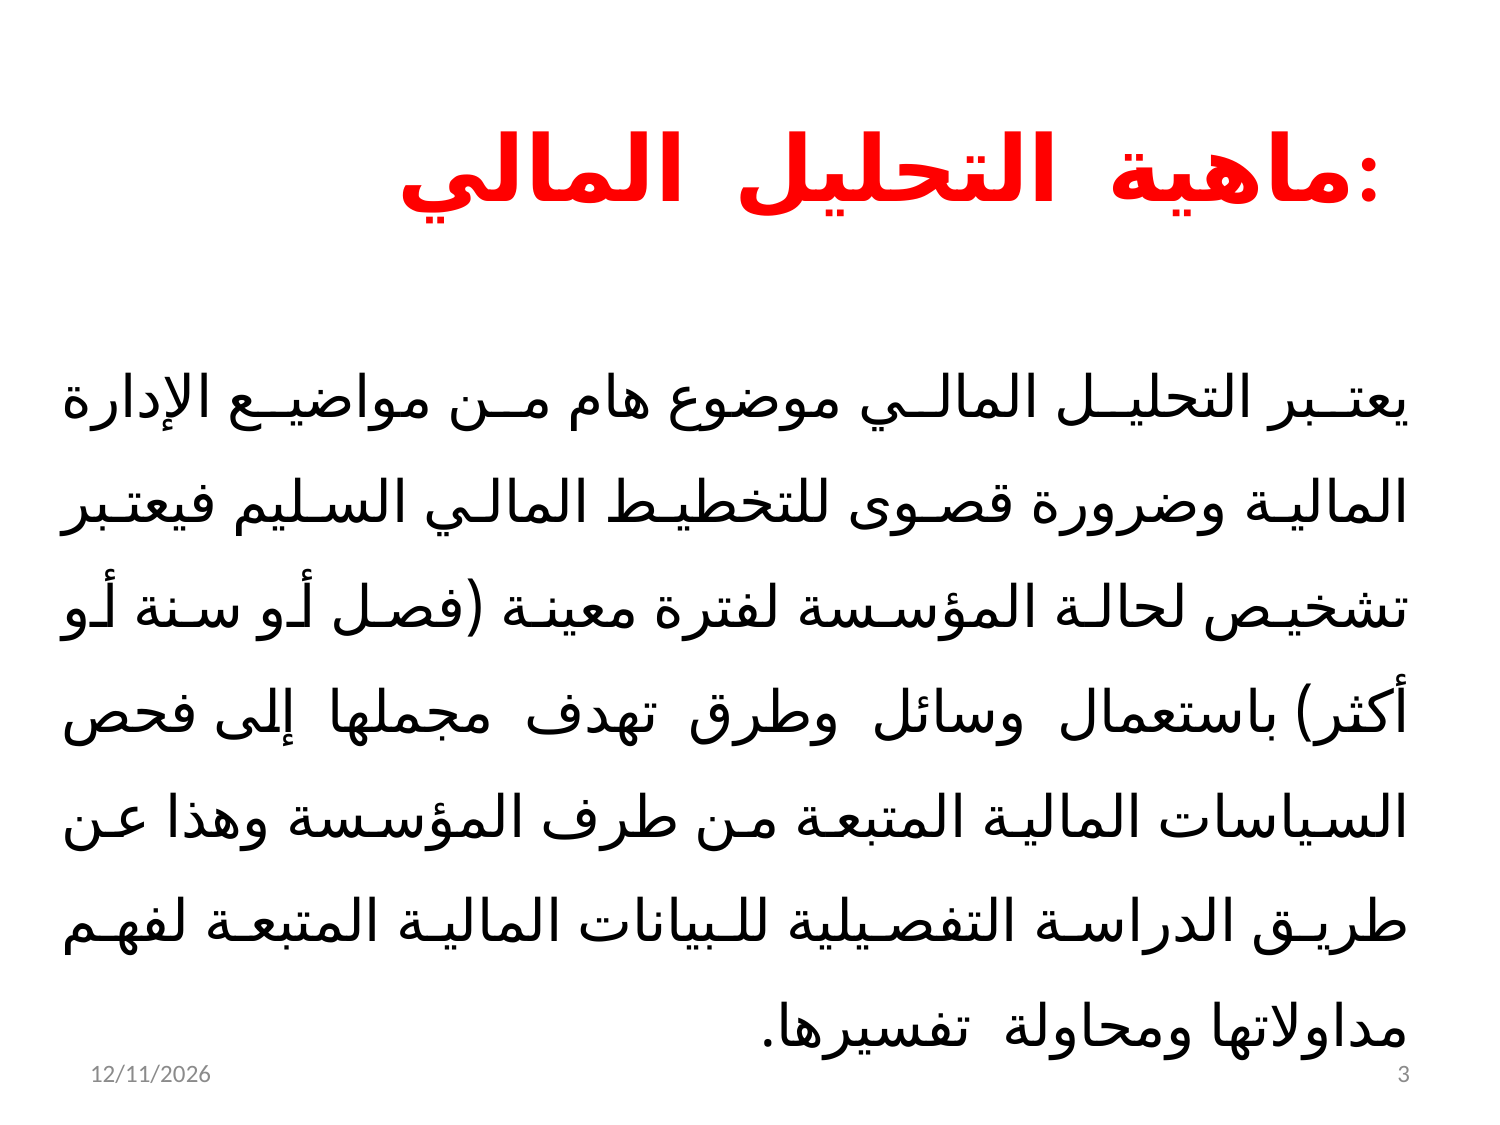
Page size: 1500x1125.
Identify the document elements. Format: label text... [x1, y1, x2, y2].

slide_number 3 [1074, 1042, 1425, 1103]
list يعتبر التحليل المالي موضوع هام من مواضيع الإدارة المالية وضرورة قصوى للتخطيط المالي السليم فيعتبر تشخيص لحالة المؤسسة لفترة معينة (فصل أو سنة أو أكثر) باستعمال وسائل وطرق تهدف مجملها إلى فحص السياسات المالية المتبعة من طرف المؤسسة وهذا عن طريق الدراسة التفصيلية للبيانات المالية المتبعة لفهم مداولاتها ومحاولة تفسيرها. [46, 316, 1425, 938]
title ماهية التحليل المالي: [46, 93, 1397, 282]
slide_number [75, 1042, 425, 1103]
